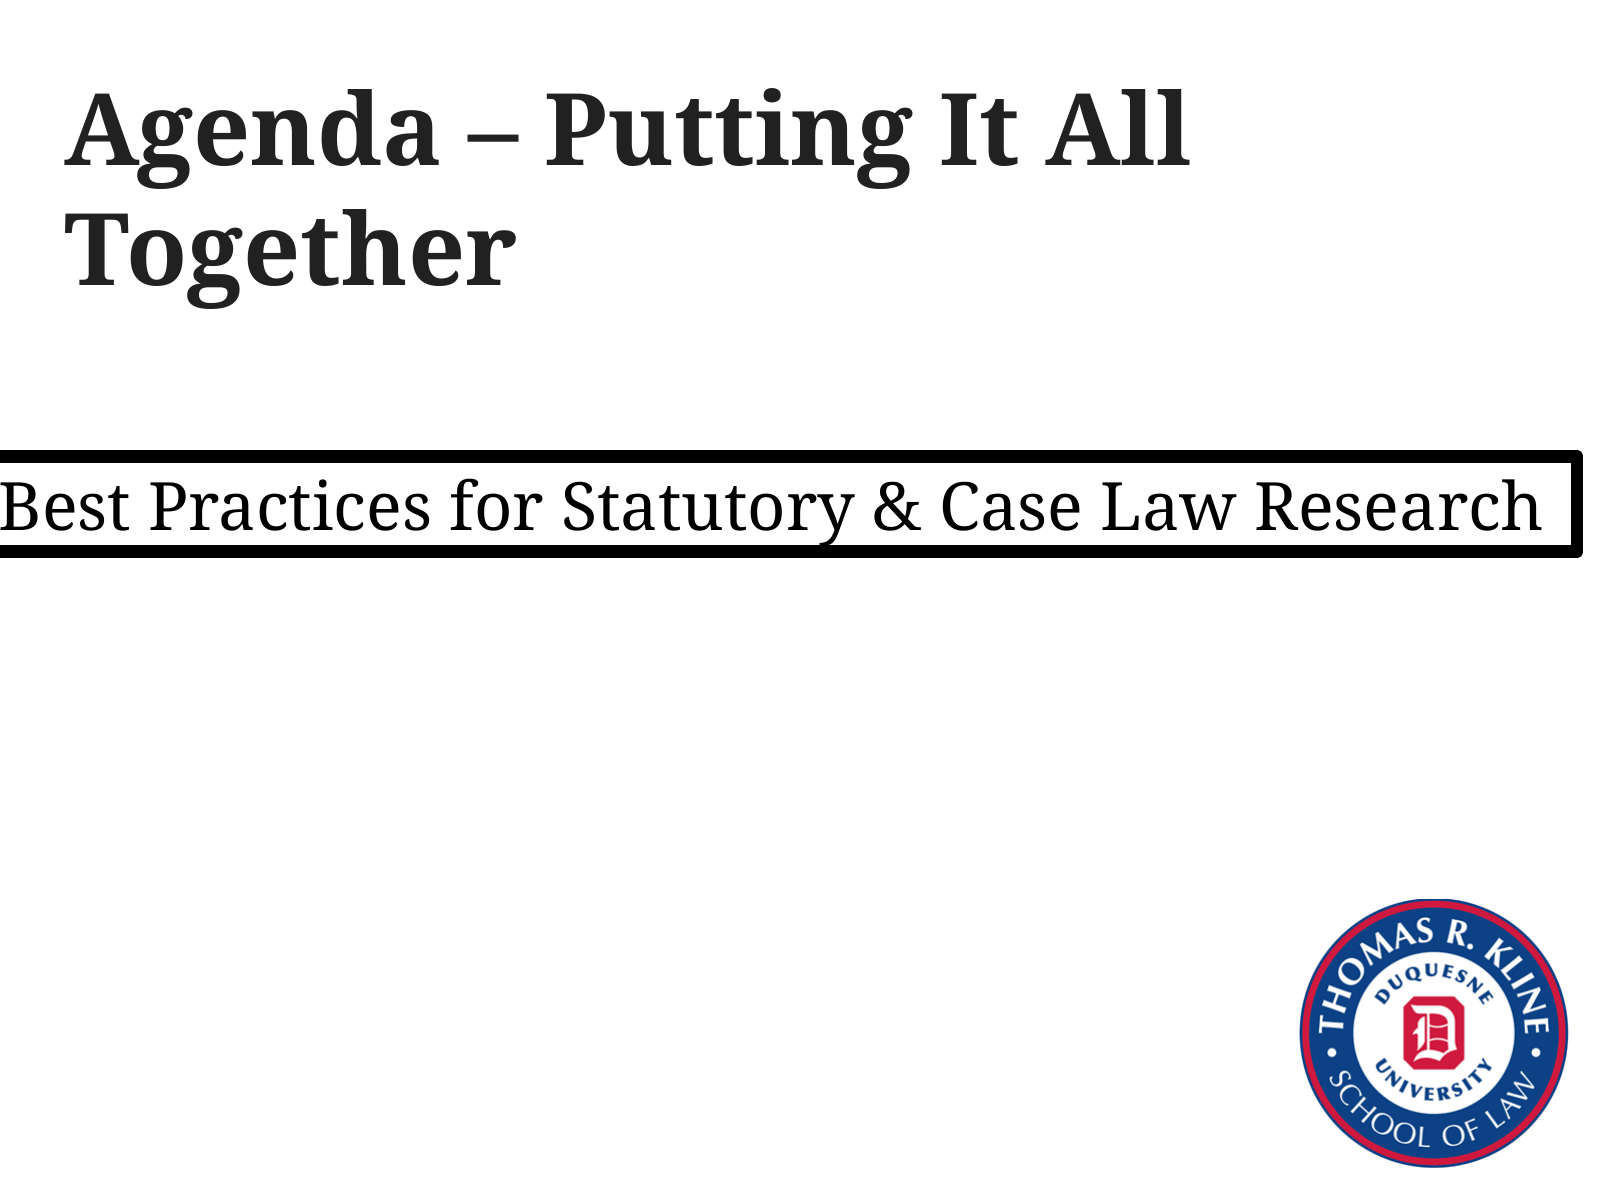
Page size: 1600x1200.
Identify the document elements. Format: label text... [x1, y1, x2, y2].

text_box Best Practices for Statutory & Case Law Research [0, 456, 1578, 552]
title Agenda – Putting It All Together [62, 62, 1575, 306]
picture [1288, 899, 1575, 1171]
